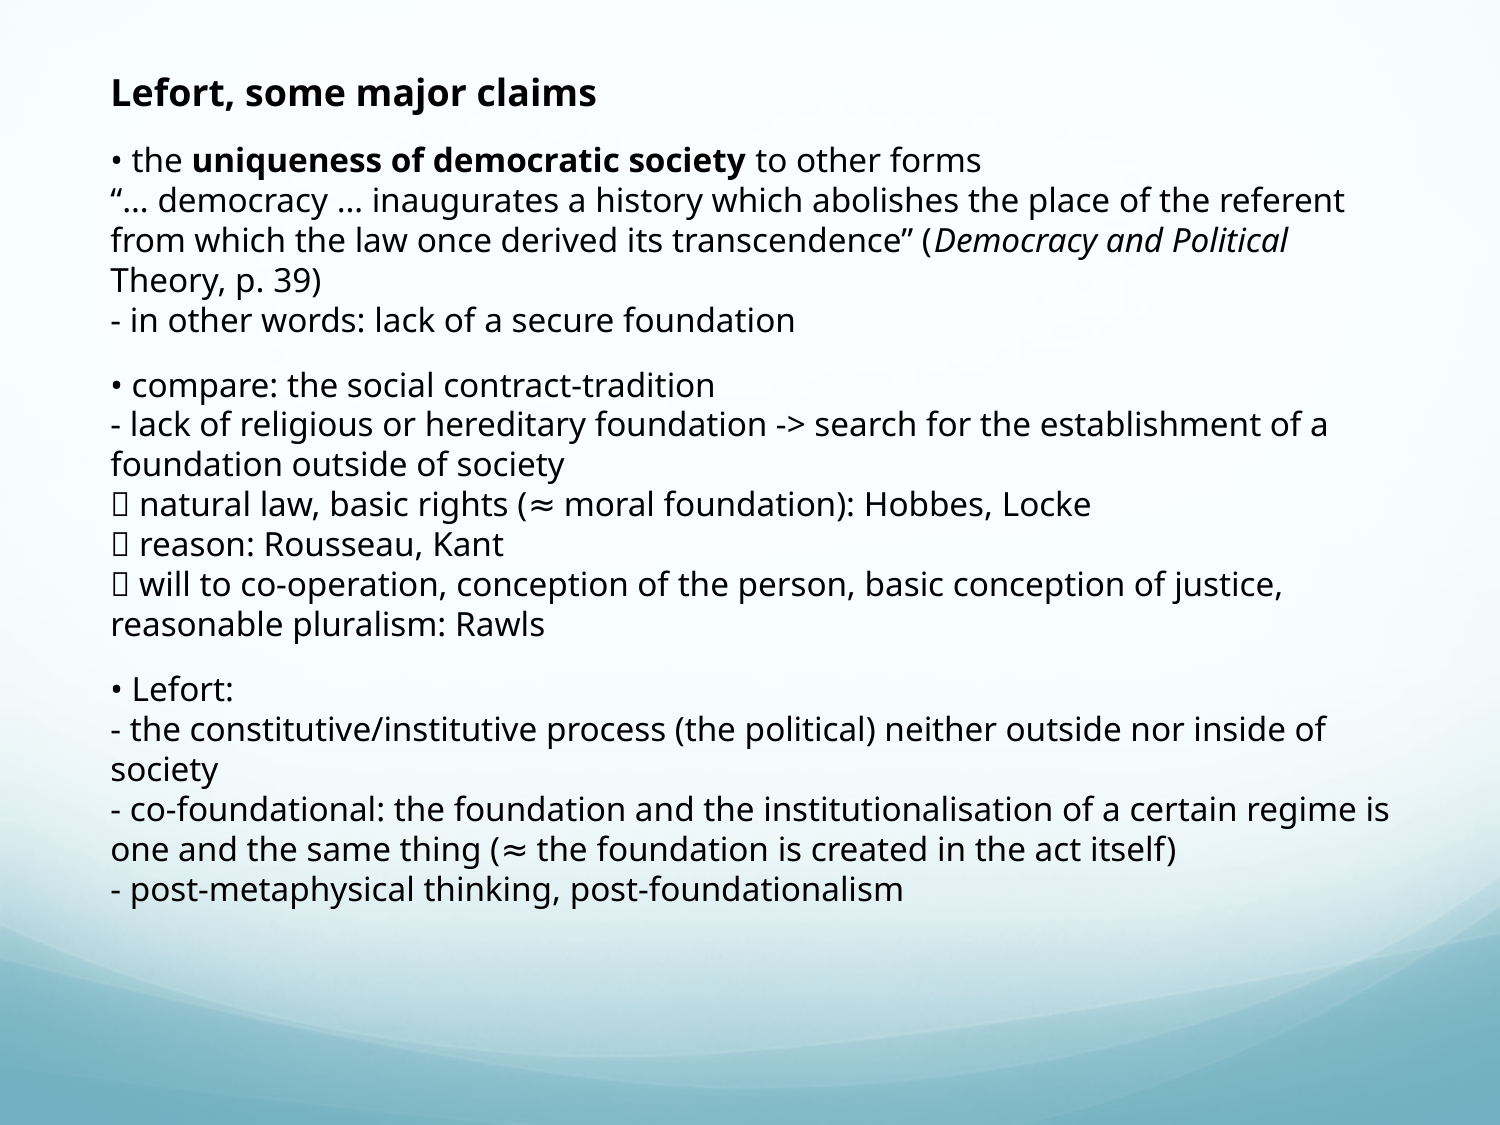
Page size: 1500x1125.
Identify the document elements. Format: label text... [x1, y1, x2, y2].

text_box Lefort, some major claims • the uniqueness of democratic society to other forms “… democracy … inaugurates a history which abolishes the place of the referent from which the law once derived its transcendence” (Democracy and Political Theory, p. 39) - in other words: lack of a secure foundation • compare: the social contract-tradition - lack of religious or hereditary foundation -> search for the establishment of a foundation outside of society  natural law, basic rights (≈ moral foundation): Hobbes, Locke  reason: Rousseau, Kant  will to co-operation, conception of the person, basic conception of justice, reasonable pluralism: Rawls • Lefort: - the constitutive/institutive process (the political) neither outside nor inside of society - co-foundational: the foundation and the institutionalisation of a certain regime is one and the same thing (≈ the foundation is created in the act itself) - post-metaphysical thinking, post-foundationalism [95, 61, 1424, 916]
